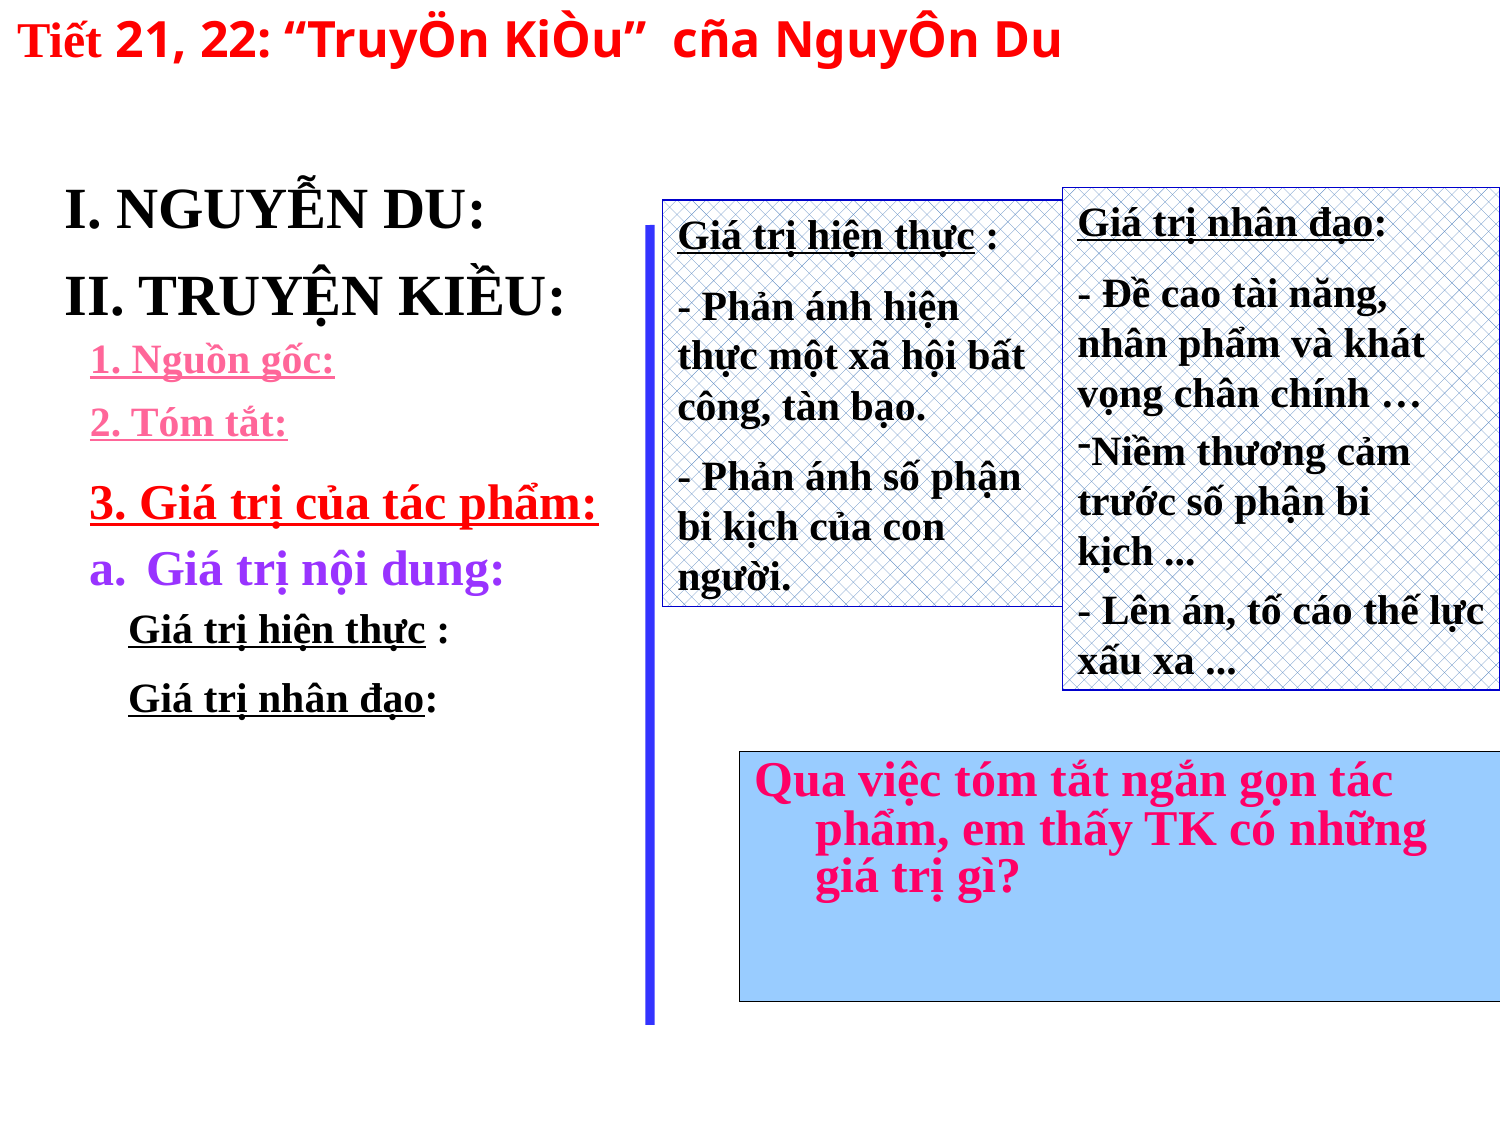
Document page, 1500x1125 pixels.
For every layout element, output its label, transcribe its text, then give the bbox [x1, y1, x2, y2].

text_box Giá trị hiện thực : [113, 594, 466, 660]
text_box 1. Nguồn gốc: [75, 324, 500, 387]
list Qua việc tóm tắt ngắn gọn tác phẩm, em thấy TK có những giá trị gì? [739, 751, 1500, 1002]
text_box 2. Tóm tắt: [75, 387, 500, 453]
text_box Giá trị hiện thực : - Phản ánh hiện thực một xã hội bất công, tàn bạo. - Phản ánh số phận bi kịch của con người. [662, 200, 1062, 607]
text_box Giá trị nội dung: [75, 527, 662, 603]
text_box 3. Giá trị của tác phẩm: [75, 462, 638, 538]
text_box Giá trị nhân đạo: - Đề cao tài năng, nhân phẩm và khát vọng chân chính … Niềm thương cảm trước số phận bi kịch ... - Lên án, tố cáo thế lực xấu xa ... [1062, 187, 1500, 690]
text_box Giá trị nhân đạo: [113, 663, 454, 729]
text_box II. TRUYỆN KIỀU: [49, 263, 650, 335]
text_box I. NGUYỄN DU: [49, 162, 663, 263]
text_box Tiết 21, 22: “TruyÖn KiÒu” cña NguyÔn Du [0, 0, 1463, 136]
